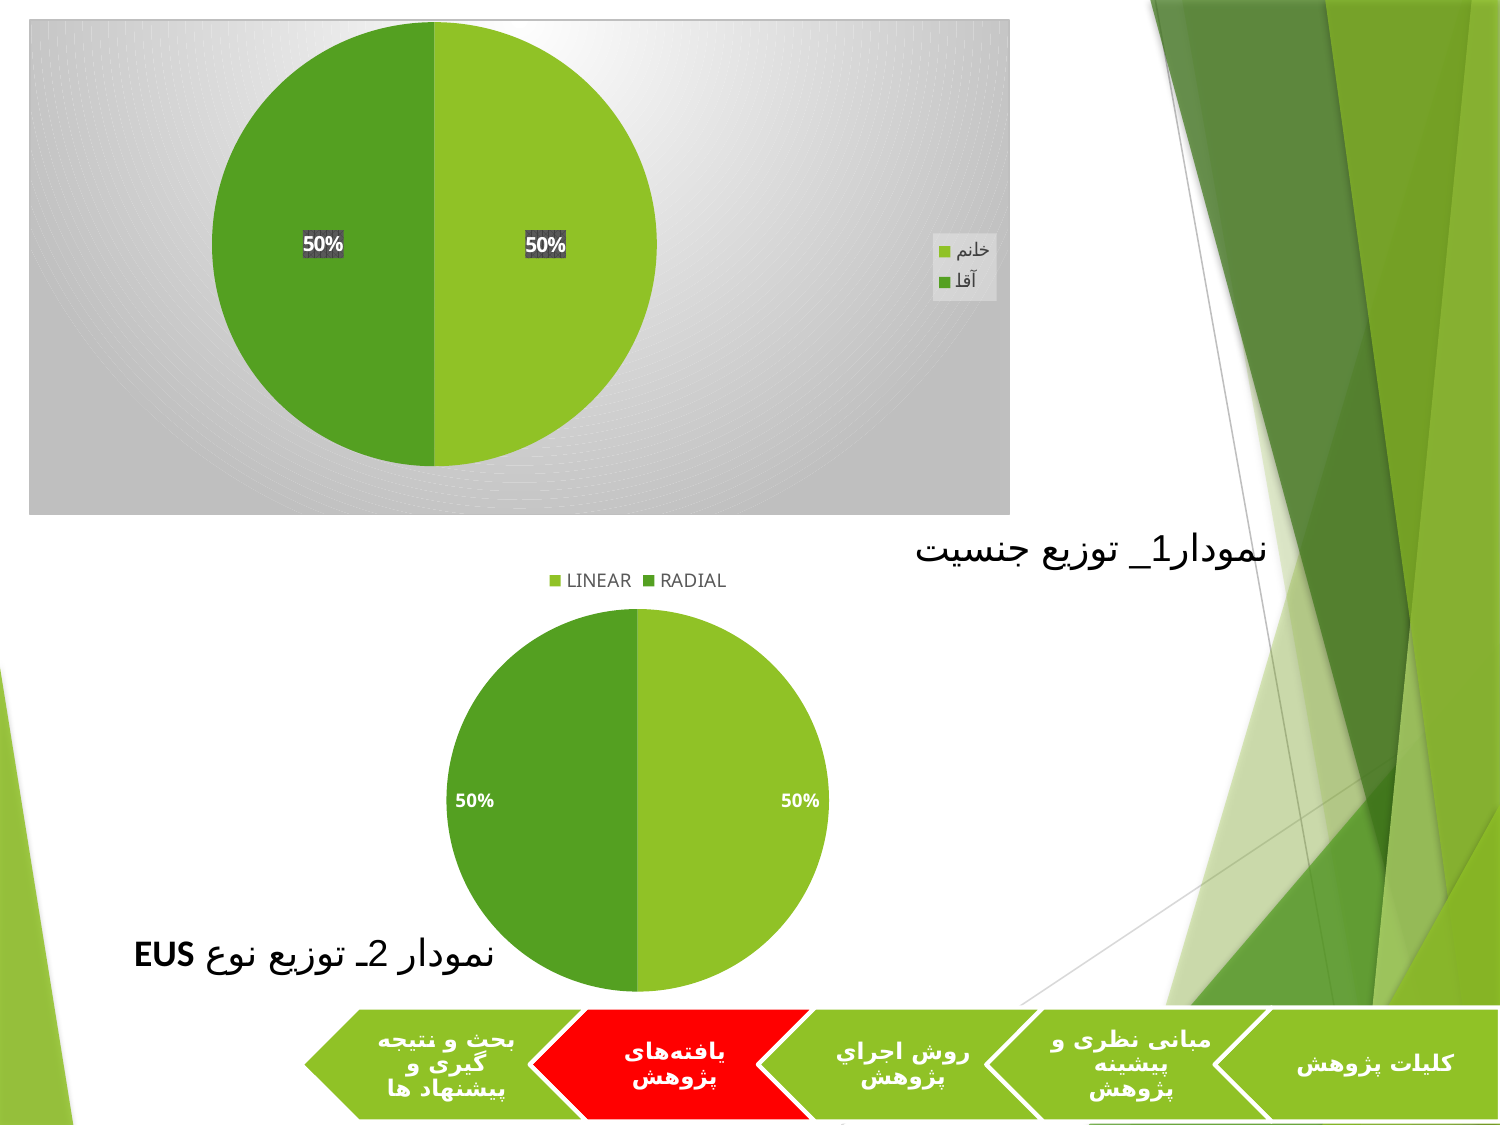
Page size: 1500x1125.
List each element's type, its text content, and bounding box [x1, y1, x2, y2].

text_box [300, 975, 1500, 1125]
chart [28, 18, 1011, 516]
text_box نمودار1_ توزیع جنسیت [900, 494, 1283, 577]
chart [87, 550, 1188, 1002]
